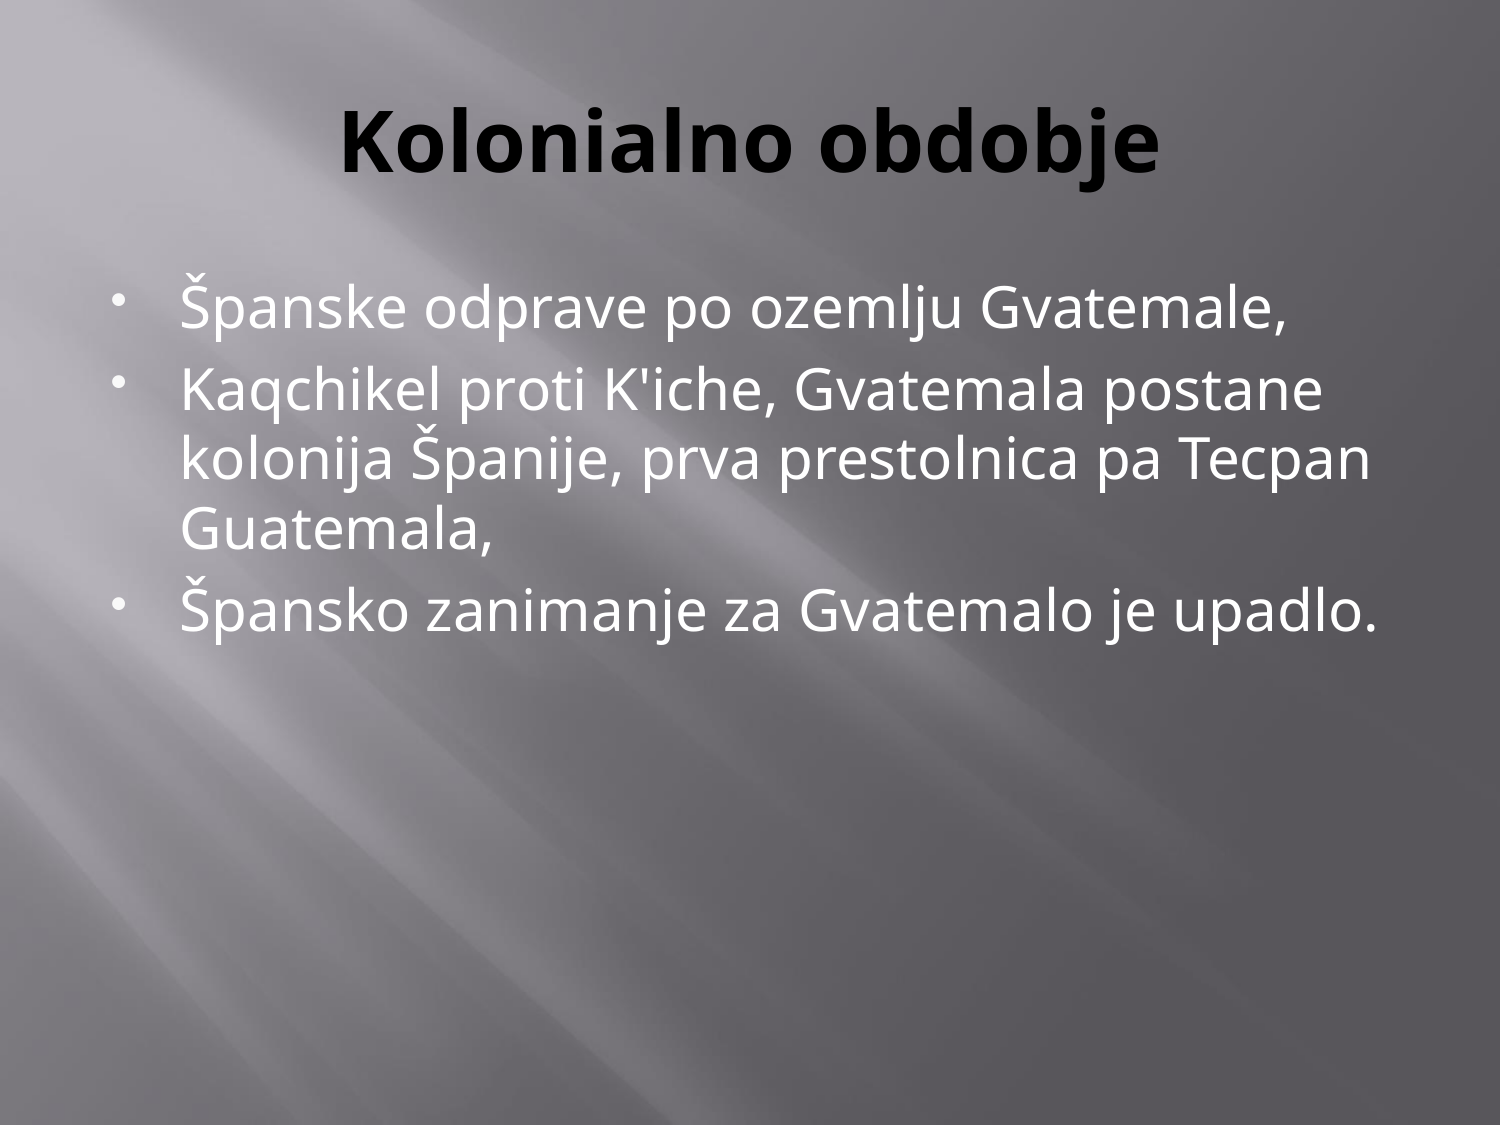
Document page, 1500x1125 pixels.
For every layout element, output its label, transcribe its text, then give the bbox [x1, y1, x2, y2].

list Španske odprave po ozemlju Gvatemale, Kaqchikel proti K'iche, Gvatemala postane kolonija Španije, prva prestolnica pa Tecpan Guatemala, Špansko zanimanje za Gvatemalo je upadlo. [75, 262, 1425, 1035]
picture [0, 0, 1500, 1125]
title Kolonialno obdobje [75, 45, 1425, 233]
